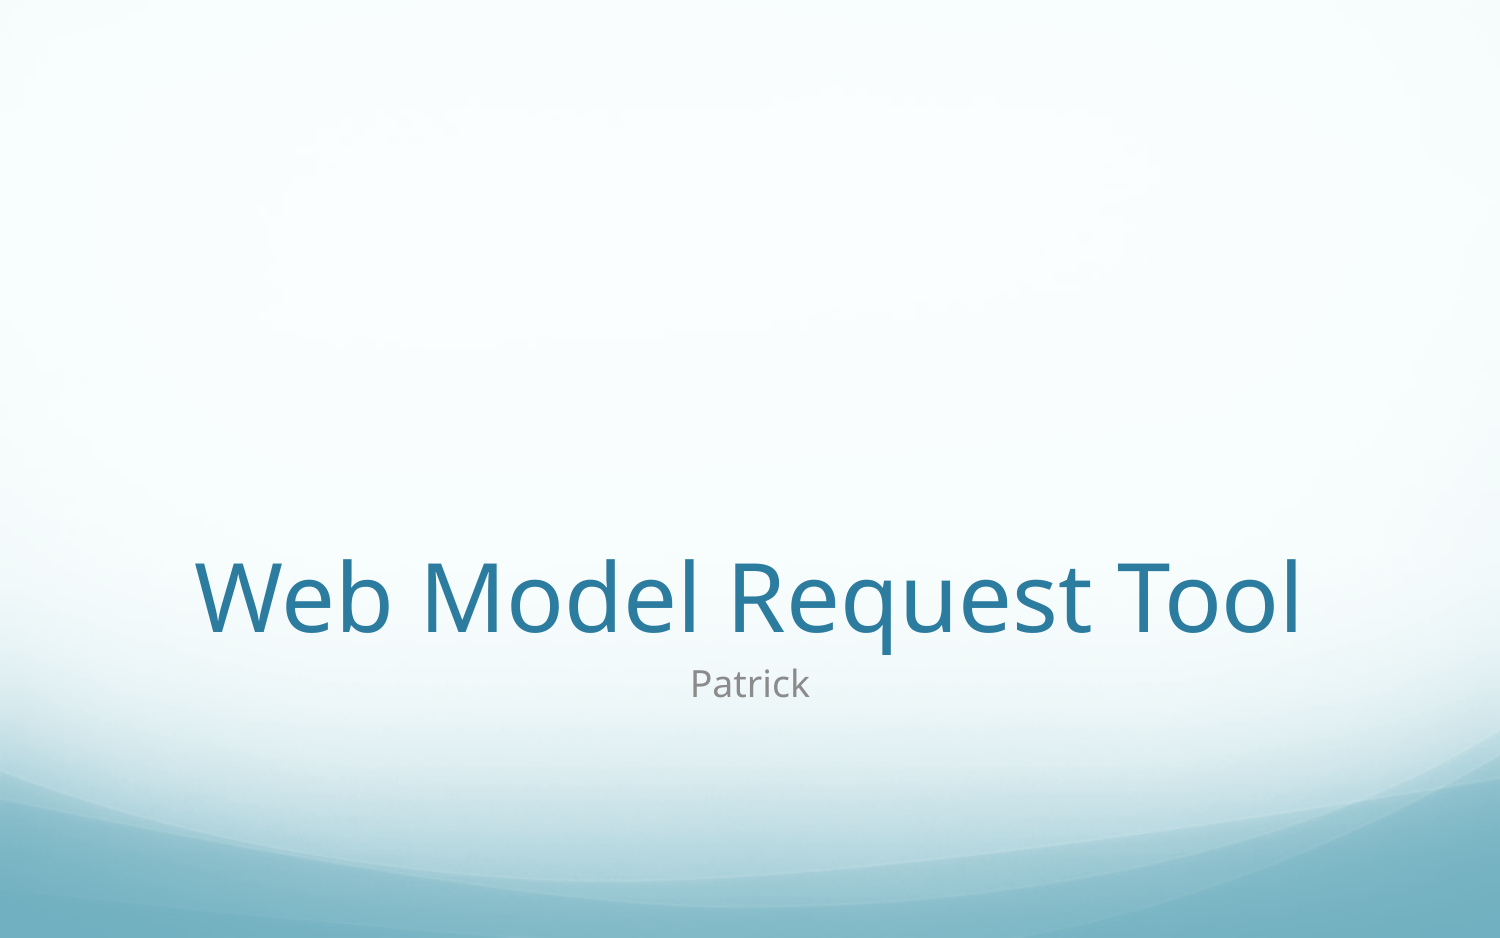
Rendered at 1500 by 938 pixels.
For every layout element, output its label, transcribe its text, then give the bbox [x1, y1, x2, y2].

subtitle Patrick [59, 652, 1441, 786]
title Web Model Request Tool [59, 458, 1441, 652]
